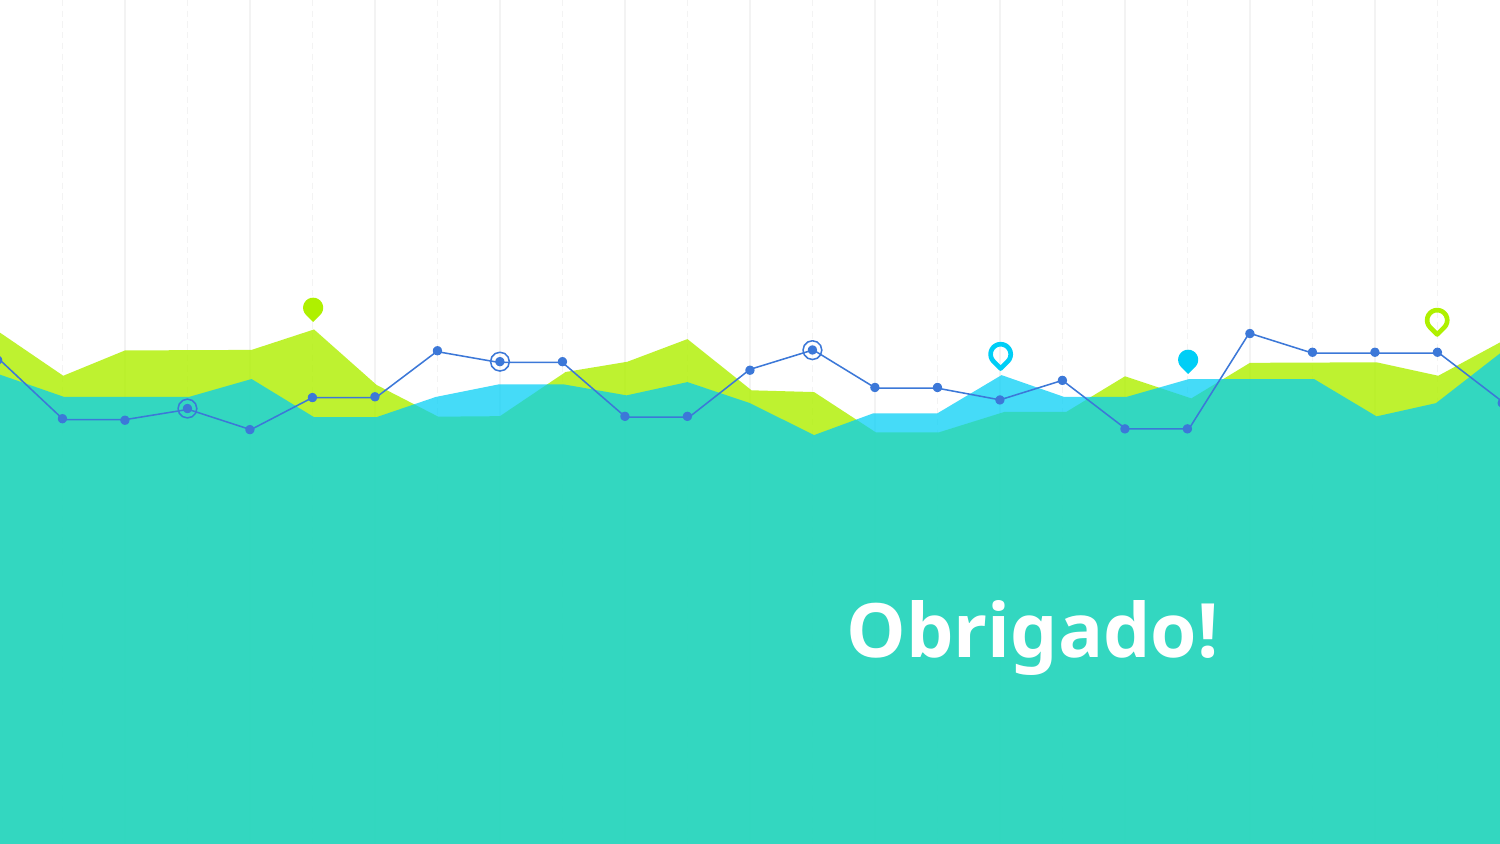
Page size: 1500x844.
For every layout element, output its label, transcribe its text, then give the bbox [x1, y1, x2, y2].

title Obrigado! [378, 497, 1235, 688]
